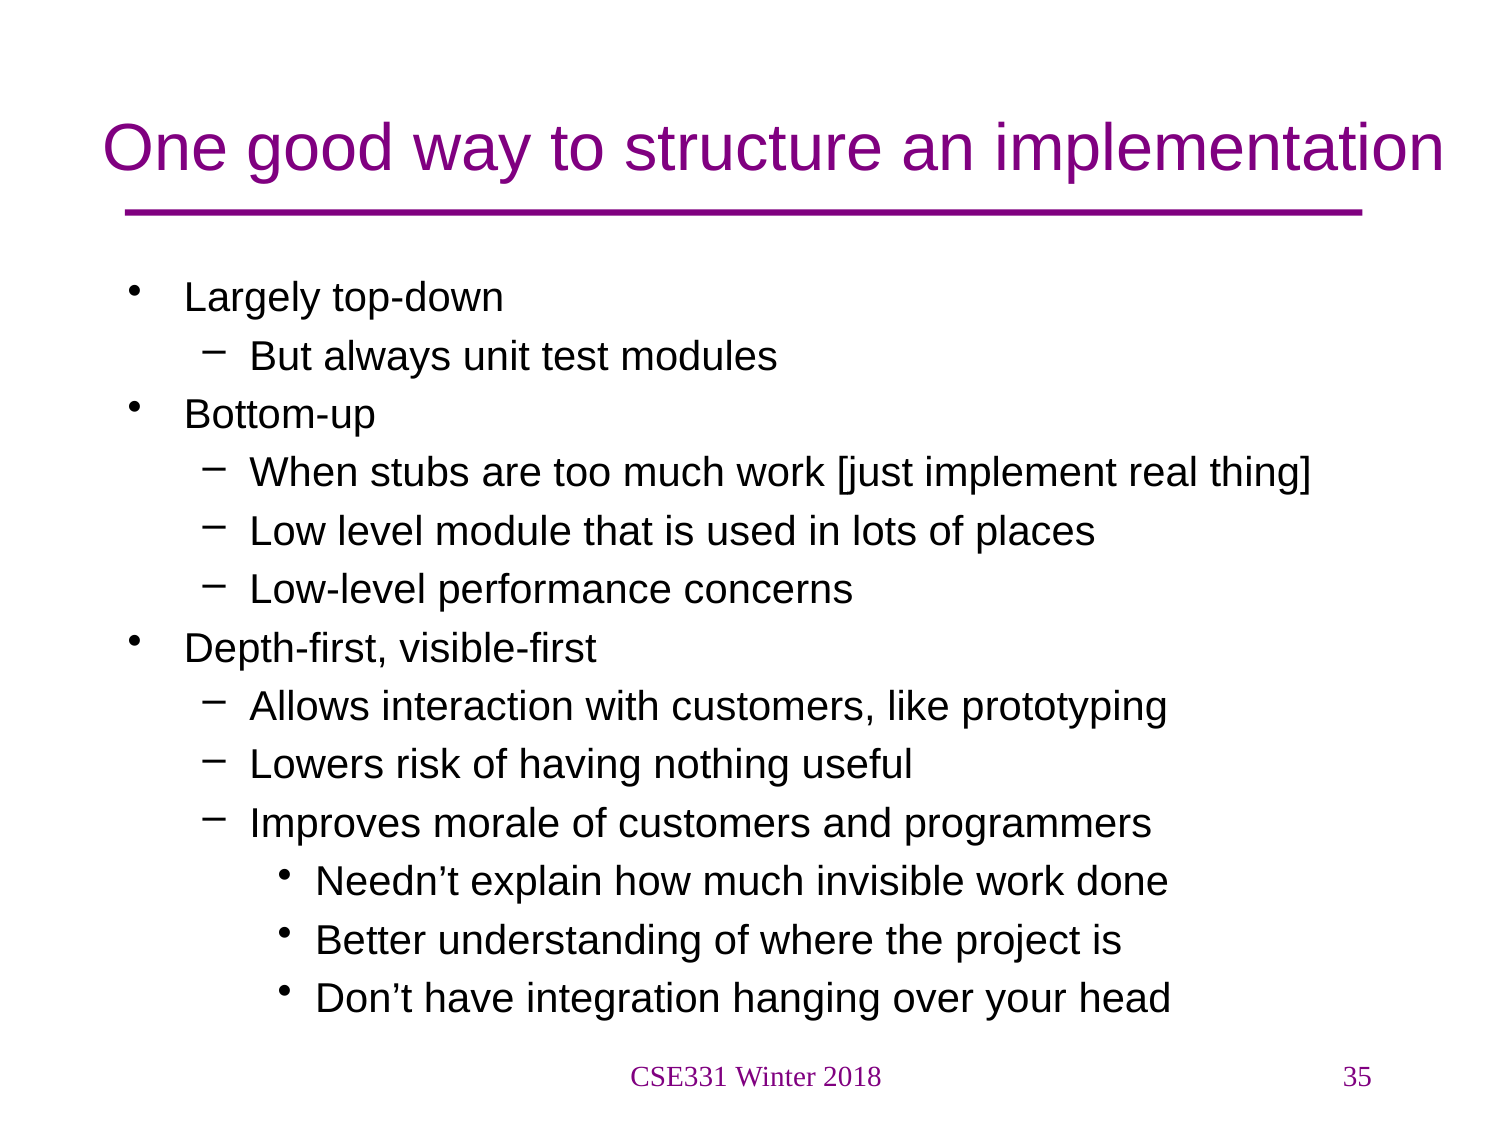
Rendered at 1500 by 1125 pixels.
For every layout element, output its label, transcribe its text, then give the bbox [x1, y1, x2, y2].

list Largely top-down But always unit test modules Bottom-up When stubs are too much work [just implement real thing] Low level module that is used in lots of places Low-level performance concerns Depth-first, visible-first Allows interaction with customers, like prototyping Lowers risk of having nothing useful Improves morale of customers and programmers Needn’t explain how much invisible work done Better understanding of where the project is Don’t have integration hanging over your head [112, 262, 1388, 1088]
footer CSE331 Winter 2018 [474, 1049, 1038, 1125]
slide_number 35 [1074, 1049, 1388, 1125]
title One good way to structure an implementation [87, 50, 1463, 238]
